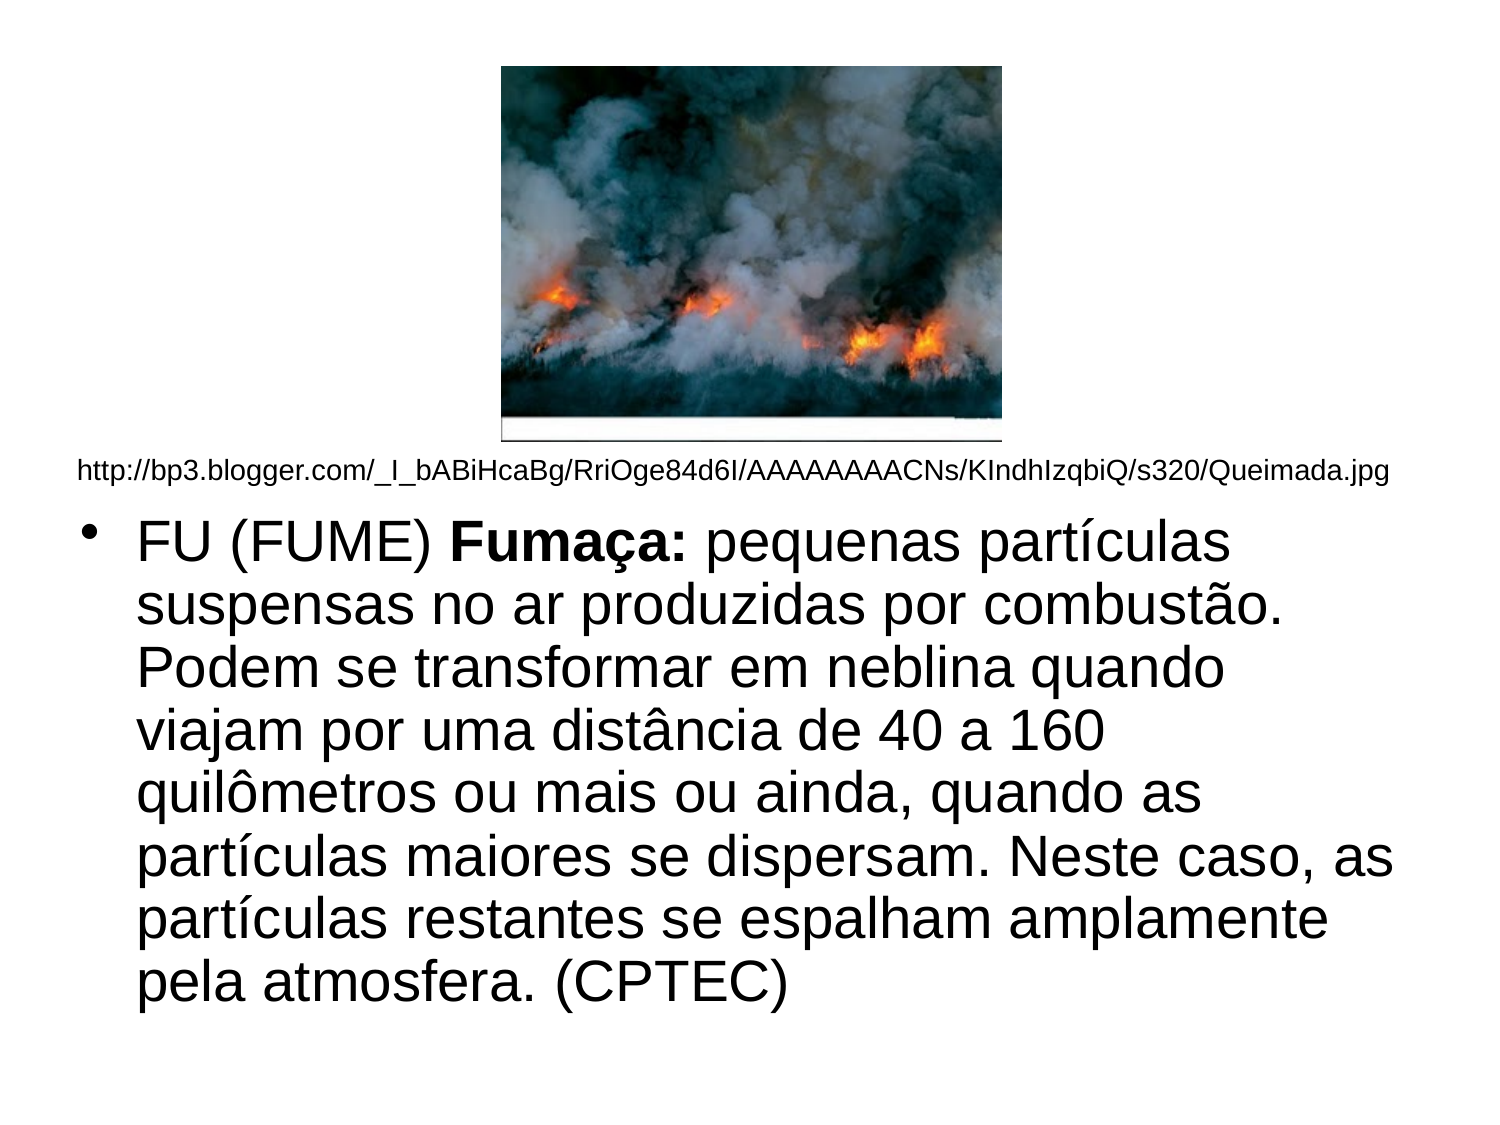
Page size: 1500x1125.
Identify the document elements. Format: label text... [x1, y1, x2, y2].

picture [501, 66, 1003, 442]
text_box http://bp3.blogger.com/_I_bABiHcaBg/RriOge84d6I/AAAAAAAACNs/KIndhIzqbiQ/s320/Queimada.jpg [62, 444, 1407, 494]
list FU (FUME) Fumaça: pequenas partículas suspensas no ar produzidas por combustão. Podem se transformar em neblina quando viajam por uma distância de 40 a 160 quilômetros ou mais ou ainda, quando as partículas maiores se dispersam. Neste caso, as partículas restantes se espalham amplamente pela atmosfera. (CPTEC) [64, 503, 1416, 1065]
